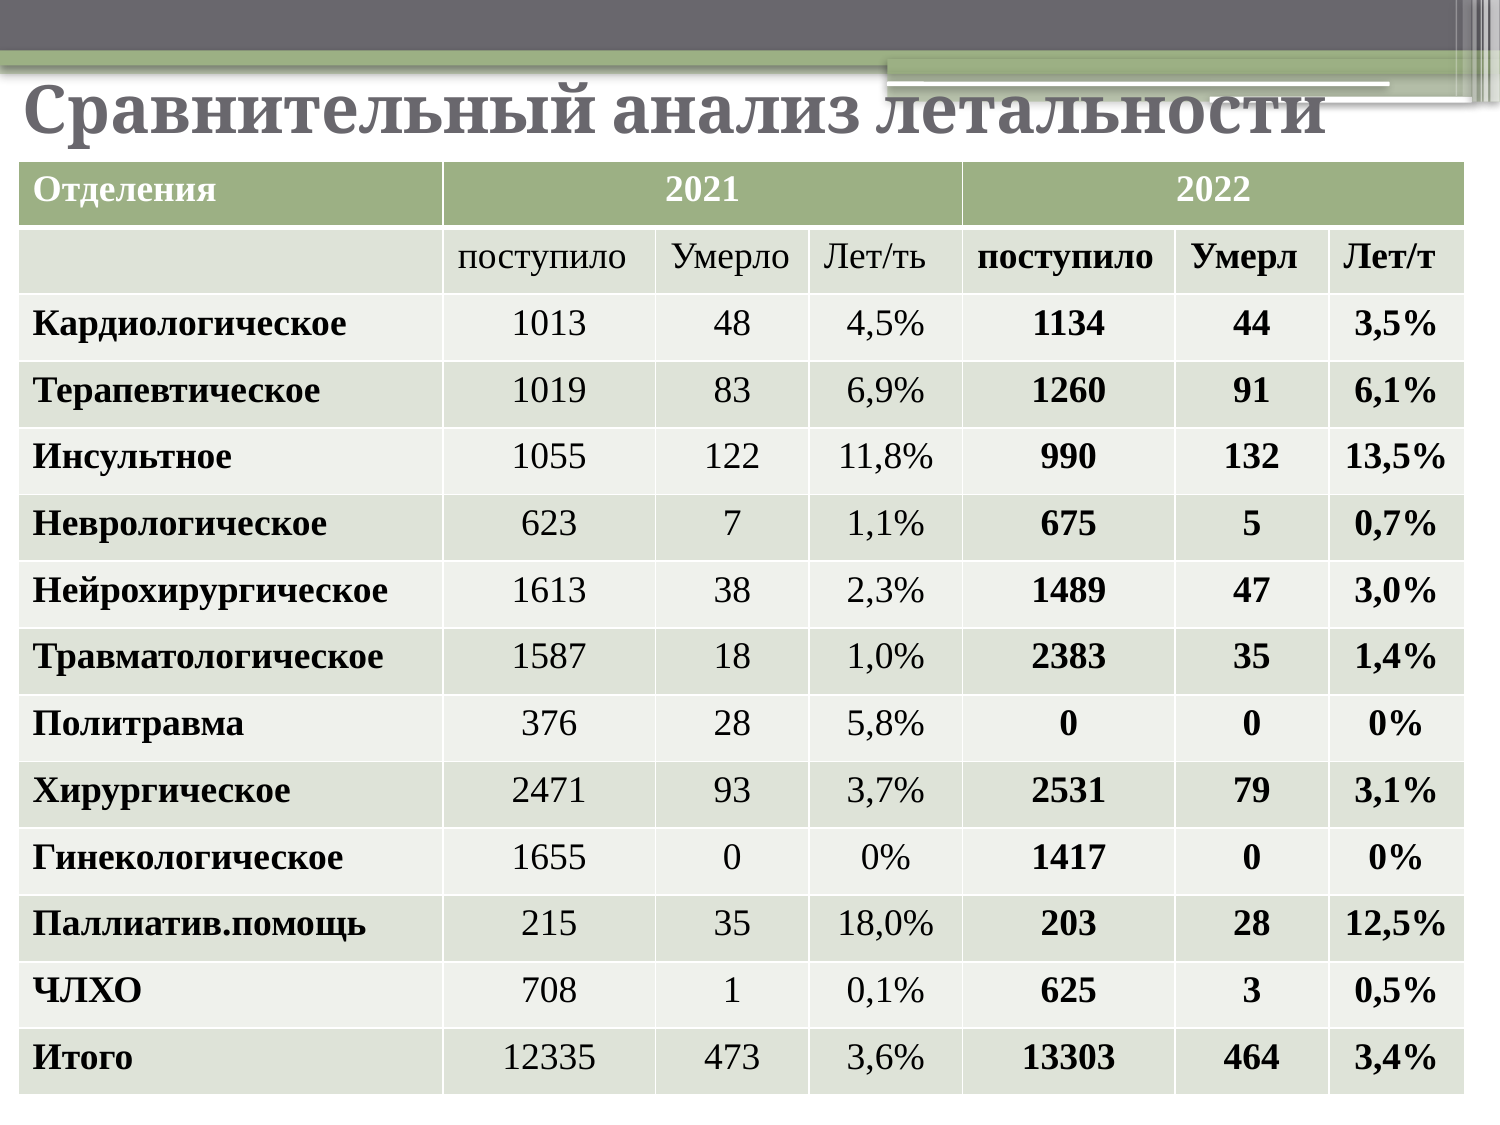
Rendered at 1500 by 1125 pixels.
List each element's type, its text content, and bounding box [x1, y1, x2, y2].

table_cell 91 [1176, 362, 1328, 427]
table_cell 3 [1176, 963, 1328, 1027]
table_header 2022 [963, 162, 1464, 225]
table_cell ЧЛХО [19, 963, 442, 1027]
table_cell 473 [656, 1029, 808, 1094]
table_cell 1260 [963, 362, 1174, 427]
table_cell 93 [656, 762, 808, 827]
table_cell 44 [1176, 295, 1328, 360]
table_cell Хирургическое [19, 762, 442, 827]
table_cell 1134 [963, 295, 1174, 360]
table_cell 11,8% [810, 429, 962, 494]
table_cell 83 [656, 362, 808, 427]
table_cell 0 [1176, 829, 1328, 894]
table_cell 122 [656, 429, 808, 494]
table_cell Лет/т [1330, 230, 1464, 293]
table_cell 0 [963, 696, 1174, 761]
table_cell Кардиологическое [19, 295, 442, 360]
table_cell 708 [444, 963, 655, 1027]
table_cell 1417 [963, 829, 1174, 894]
table_cell 4,5% [810, 295, 962, 360]
table_cell Терапевтическое [19, 362, 442, 427]
table_header 2021 [444, 162, 962, 225]
table_cell Нейрохирургическое [19, 562, 442, 627]
table_cell 1,0% [810, 629, 962, 694]
table_cell 0,1% [810, 963, 962, 1027]
table_cell 48 [656, 295, 808, 360]
table_cell 0% [1330, 829, 1464, 894]
table_cell 1013 [444, 295, 655, 360]
table_cell 38 [656, 562, 808, 627]
table_cell 0,5% [1330, 963, 1464, 1027]
table_cell 2,3% [810, 562, 962, 627]
table_cell Травматологическое [19, 629, 442, 694]
table_cell 1489 [963, 562, 1174, 627]
table_cell 13303 [963, 1029, 1174, 1094]
table_cell 990 [963, 429, 1174, 494]
table_cell 1055 [444, 429, 655, 494]
table_cell Политравма [19, 696, 442, 761]
table_cell 12335 [444, 1029, 655, 1094]
table_cell 12,5% [1330, 896, 1464, 961]
table_cell 35 [1176, 629, 1328, 694]
title Сравнительный анализ летальности [0, 19, 1350, 195]
table_cell 13,5% [1330, 429, 1464, 494]
table_cell 18,0% [810, 896, 962, 961]
table_cell 625 [963, 963, 1174, 1027]
table_cell 2531 [963, 762, 1174, 827]
table_cell 0% [1330, 696, 1464, 761]
table_cell 3,4% [1330, 1029, 1464, 1094]
table_cell 132 [1176, 429, 1328, 494]
table_cell 1655 [444, 829, 655, 894]
table_cell 1,1% [810, 495, 962, 560]
table_cell 203 [963, 896, 1174, 961]
table_cell Умерл [1176, 230, 1328, 293]
table_cell 1,4% [1330, 629, 1464, 694]
table_cell 1587 [444, 629, 655, 694]
table_cell 28 [1176, 896, 1328, 961]
table_cell Гинекологическое [19, 829, 442, 894]
table_cell 0 [1176, 696, 1328, 761]
table_cell 79 [1176, 762, 1328, 827]
table_cell 47 [1176, 562, 1328, 627]
table_cell 464 [1176, 1029, 1328, 1094]
table_cell 28 [656, 696, 808, 761]
table_cell Умерло [656, 230, 808, 293]
table_cell 215 [444, 896, 655, 961]
table_cell 3,6% [810, 1029, 962, 1094]
table_cell [19, 230, 442, 293]
table_cell Инсультное [19, 429, 442, 494]
table_cell 0% [810, 829, 962, 894]
table_cell Неврологическое [19, 495, 442, 560]
table_header Отделения [19, 162, 442, 225]
table_cell поступило [963, 230, 1174, 293]
table_cell 0 [656, 829, 808, 894]
table_cell 1019 [444, 362, 655, 427]
table_cell 0,7% [1330, 495, 1464, 560]
table_cell 5 [1176, 495, 1328, 560]
table_cell 3,7% [810, 762, 962, 827]
table_cell 6,9% [810, 362, 962, 427]
table_cell 3,1% [1330, 762, 1464, 827]
table_cell 3,5% [1330, 295, 1464, 360]
table_cell 35 [656, 896, 808, 961]
table_cell 2471 [444, 762, 655, 827]
table_cell Паллиатив.помощь [19, 896, 442, 961]
table_cell 2383 [963, 629, 1174, 694]
table_cell поступило [444, 230, 655, 293]
table_cell 7 [656, 495, 808, 560]
table_cell 1613 [444, 562, 655, 627]
table_cell 18 [656, 629, 808, 694]
table_cell 6,1% [1330, 362, 1464, 427]
table_cell Итого [19, 1029, 442, 1094]
table_cell 675 [963, 495, 1174, 560]
table_cell 1 [656, 963, 808, 1027]
table_cell 5,8% [810, 696, 962, 761]
table_cell 623 [444, 495, 655, 560]
table_cell 376 [444, 696, 655, 761]
table_cell Лет/ть [810, 230, 962, 293]
table_cell 3,0% [1330, 562, 1464, 627]
